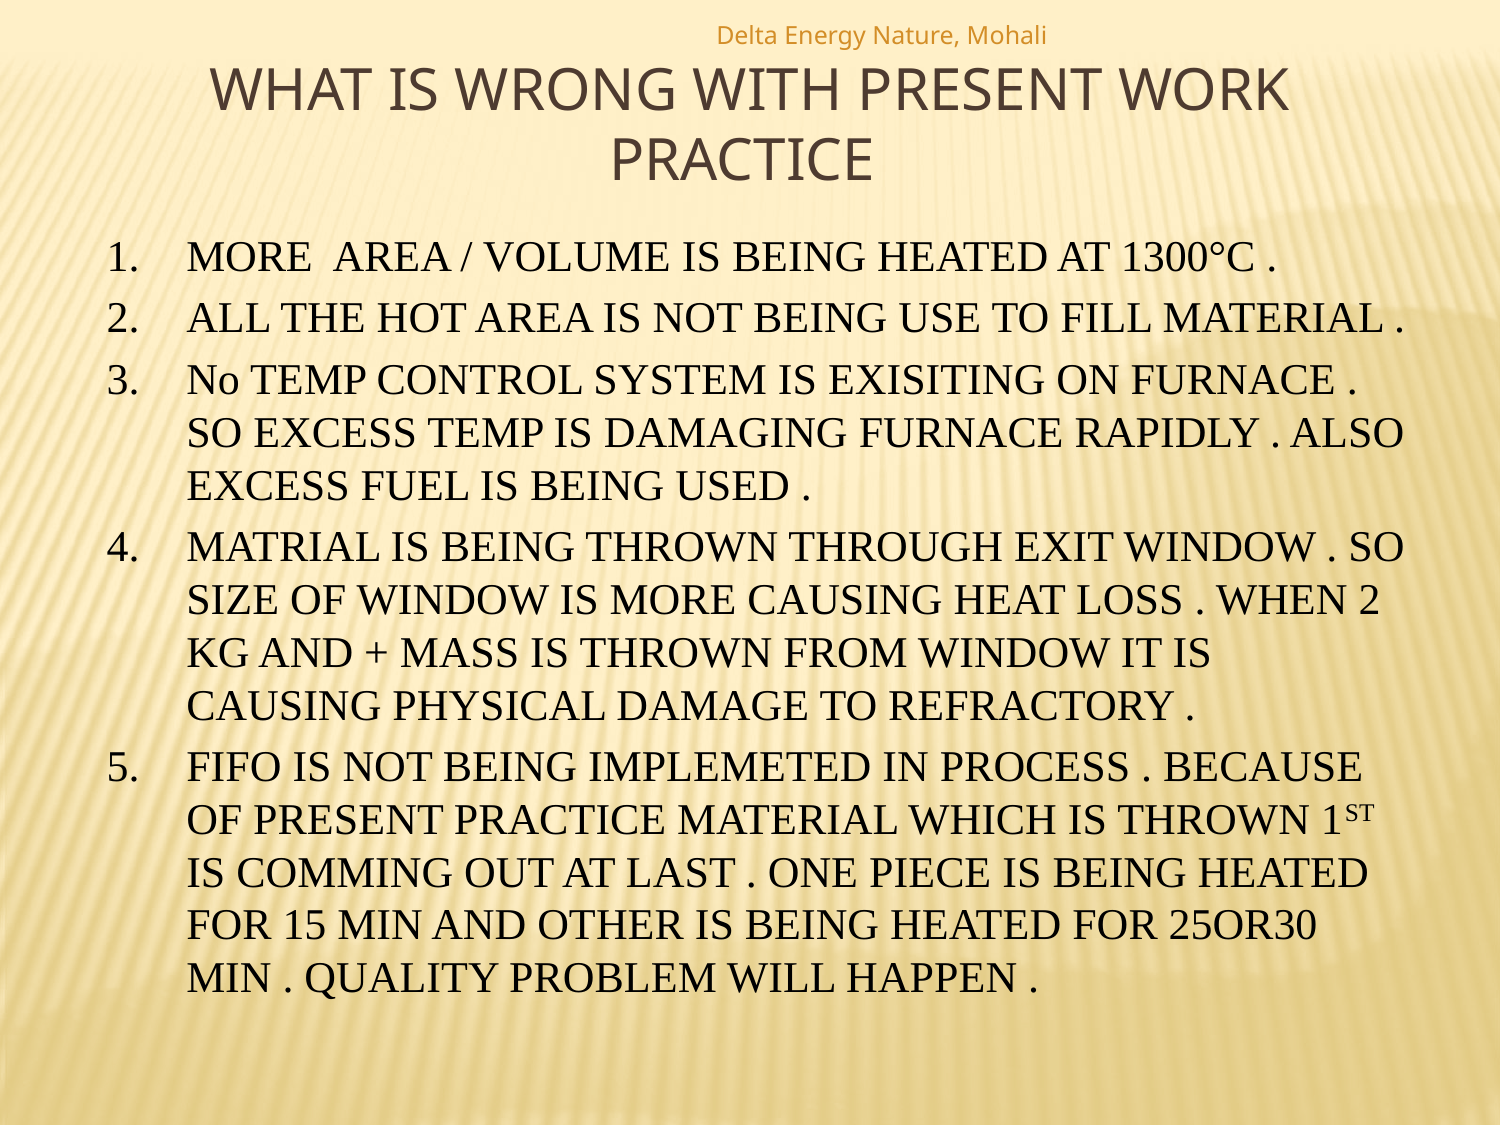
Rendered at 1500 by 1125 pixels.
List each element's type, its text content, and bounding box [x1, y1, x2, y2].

text_box MORE AREA / VOLUME IS BEING HEATED AT 1300°C . ALL THE HOT AREA IS NOT BEING USE TO FILL MATERIAL . No TEMP CONTROL SYSTEM IS EXISITING ON FURNACE . SO EXCESS TEMP IS DAMAGING FURNACE RAPIDLY . ALSO EXCESS FUEL IS BEING USED . MATRIAL IS BEING THROWN THROUGH EXIT WINDOW . SO SIZE OF WINDOW IS MORE CAUSING HEAT LOSS . WHEN 2 KG AND + MASS IS THROWN FROM WINDOW IT IS CAUSING PHYSICAL DAMAGE TO REFRACTORY . FIFO IS NOT BEING IMPLEMETED IN PROCESS . BECAUSE OF PRESENT PRACTICE MATERIAL WHICH IS THROWN 1ST IS COMMING OUT AT LAST . ONE PIECE IS BEING HEATED FOR 15 MIN AND OTHER IS BEING HEATED FOR 25OR30 MIN . QUALITY PROBLEM WILL HAPPEN . [74, 233, 1425, 1071]
footer Delta Energy Nature, Mohali [512, 12, 1063, 45]
text_box WHAT IS WRONG WITH PRESENT WORK PRACTICE [74, 45, 1425, 233]
